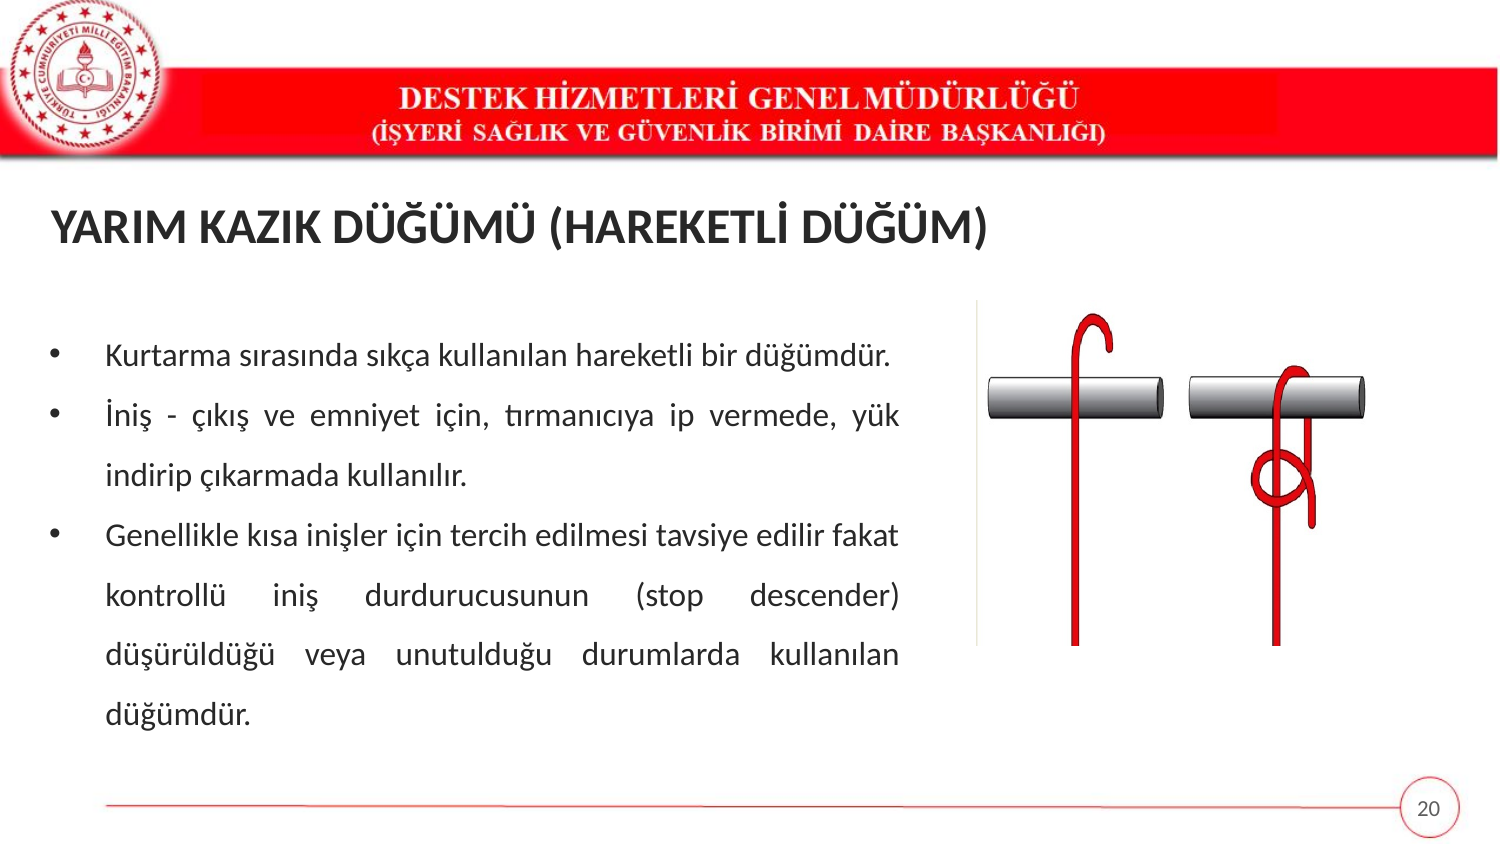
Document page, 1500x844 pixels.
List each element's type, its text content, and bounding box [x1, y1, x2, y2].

picture [0, 0, 1500, 844]
text_box Kurtarma sırasında sıkça kullanılan hareketli bir düğümdür. İniş - çıkış ve emniyet için, tırmanıcıya ip vermede, yük indirip çıkarmada kullanılır. Genellikle kısa inişler için tercih edilmesi tavsiye edilir fakat kontrollü iniş durdurucusunun (stop descender) düşürüldüğü veya unutulduğu durumlarda kullanılan düğümdür. [34, 305, 916, 800]
text_box 20 [1400, 786, 1458, 829]
text_box YARIM KAZIK DÜĞÜMÜ (HAREKETLİ DÜĞÜM) [36, 186, 1175, 262]
